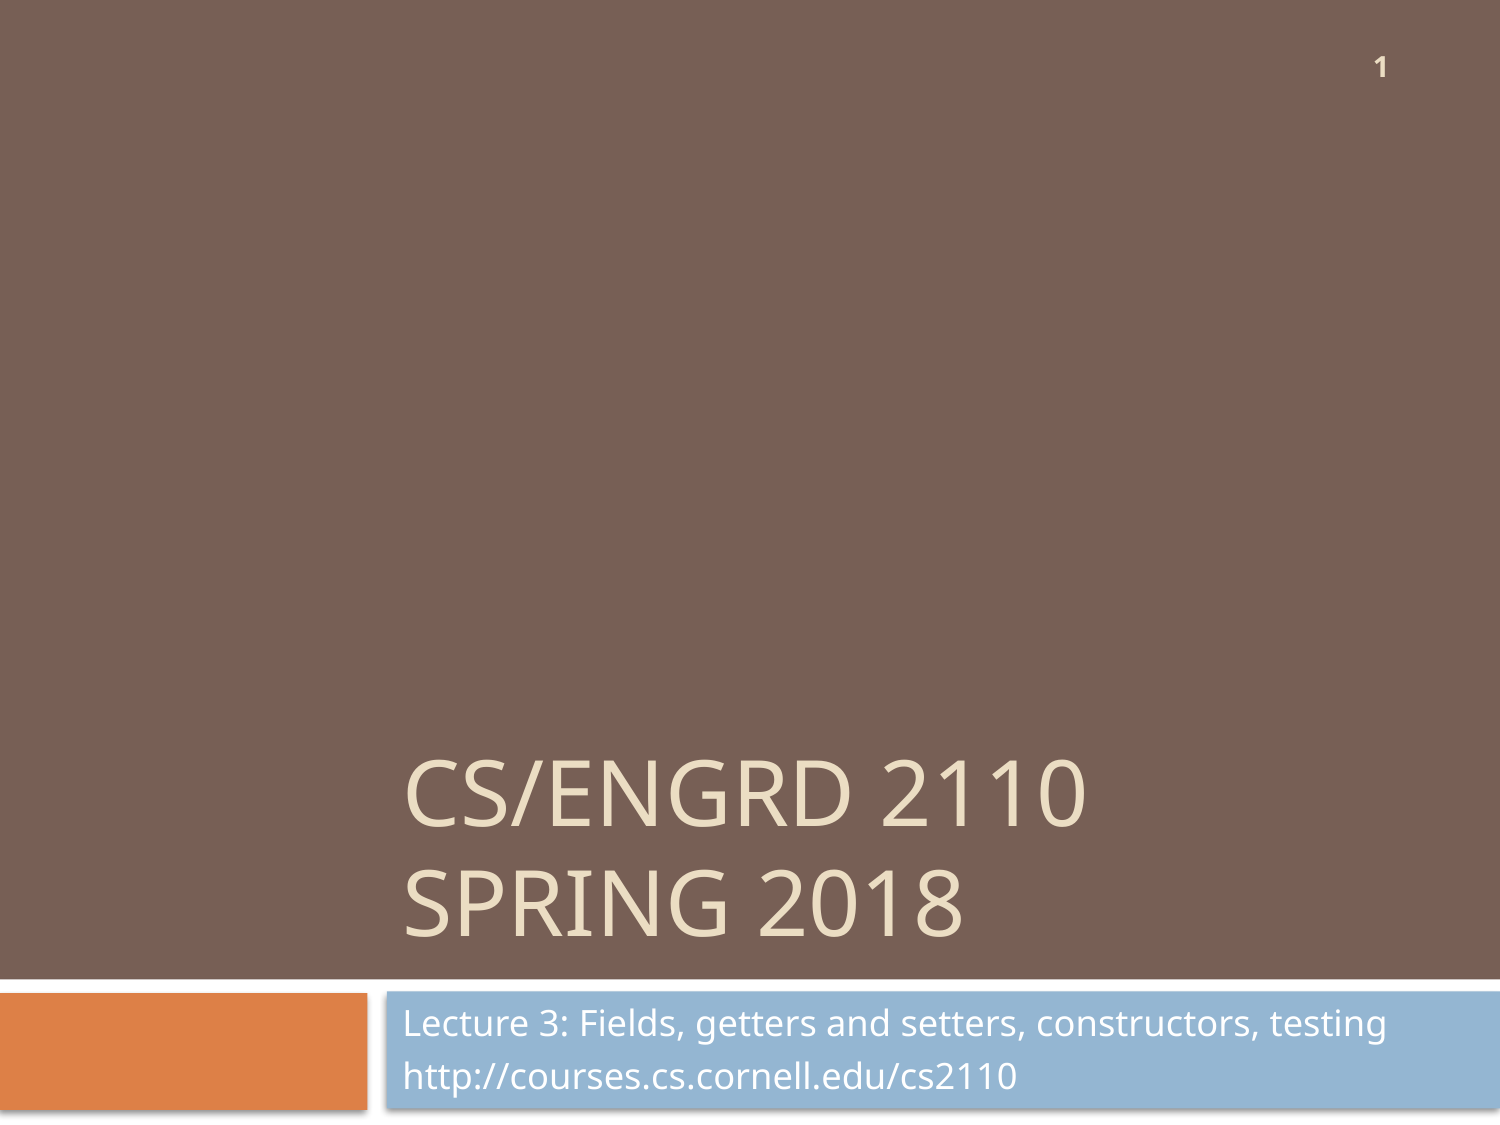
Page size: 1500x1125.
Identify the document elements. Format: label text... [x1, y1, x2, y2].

slide_number 1 [1312, 37, 1450, 100]
subtitle Lecture 3: Fields, getters and setters, constructors, testing http://courses.cs.cornell.edu/cs2110 [387, 992, 1488, 1105]
title CS/ENGRD 2110 Spring 2018 [387, 662, 1450, 963]
